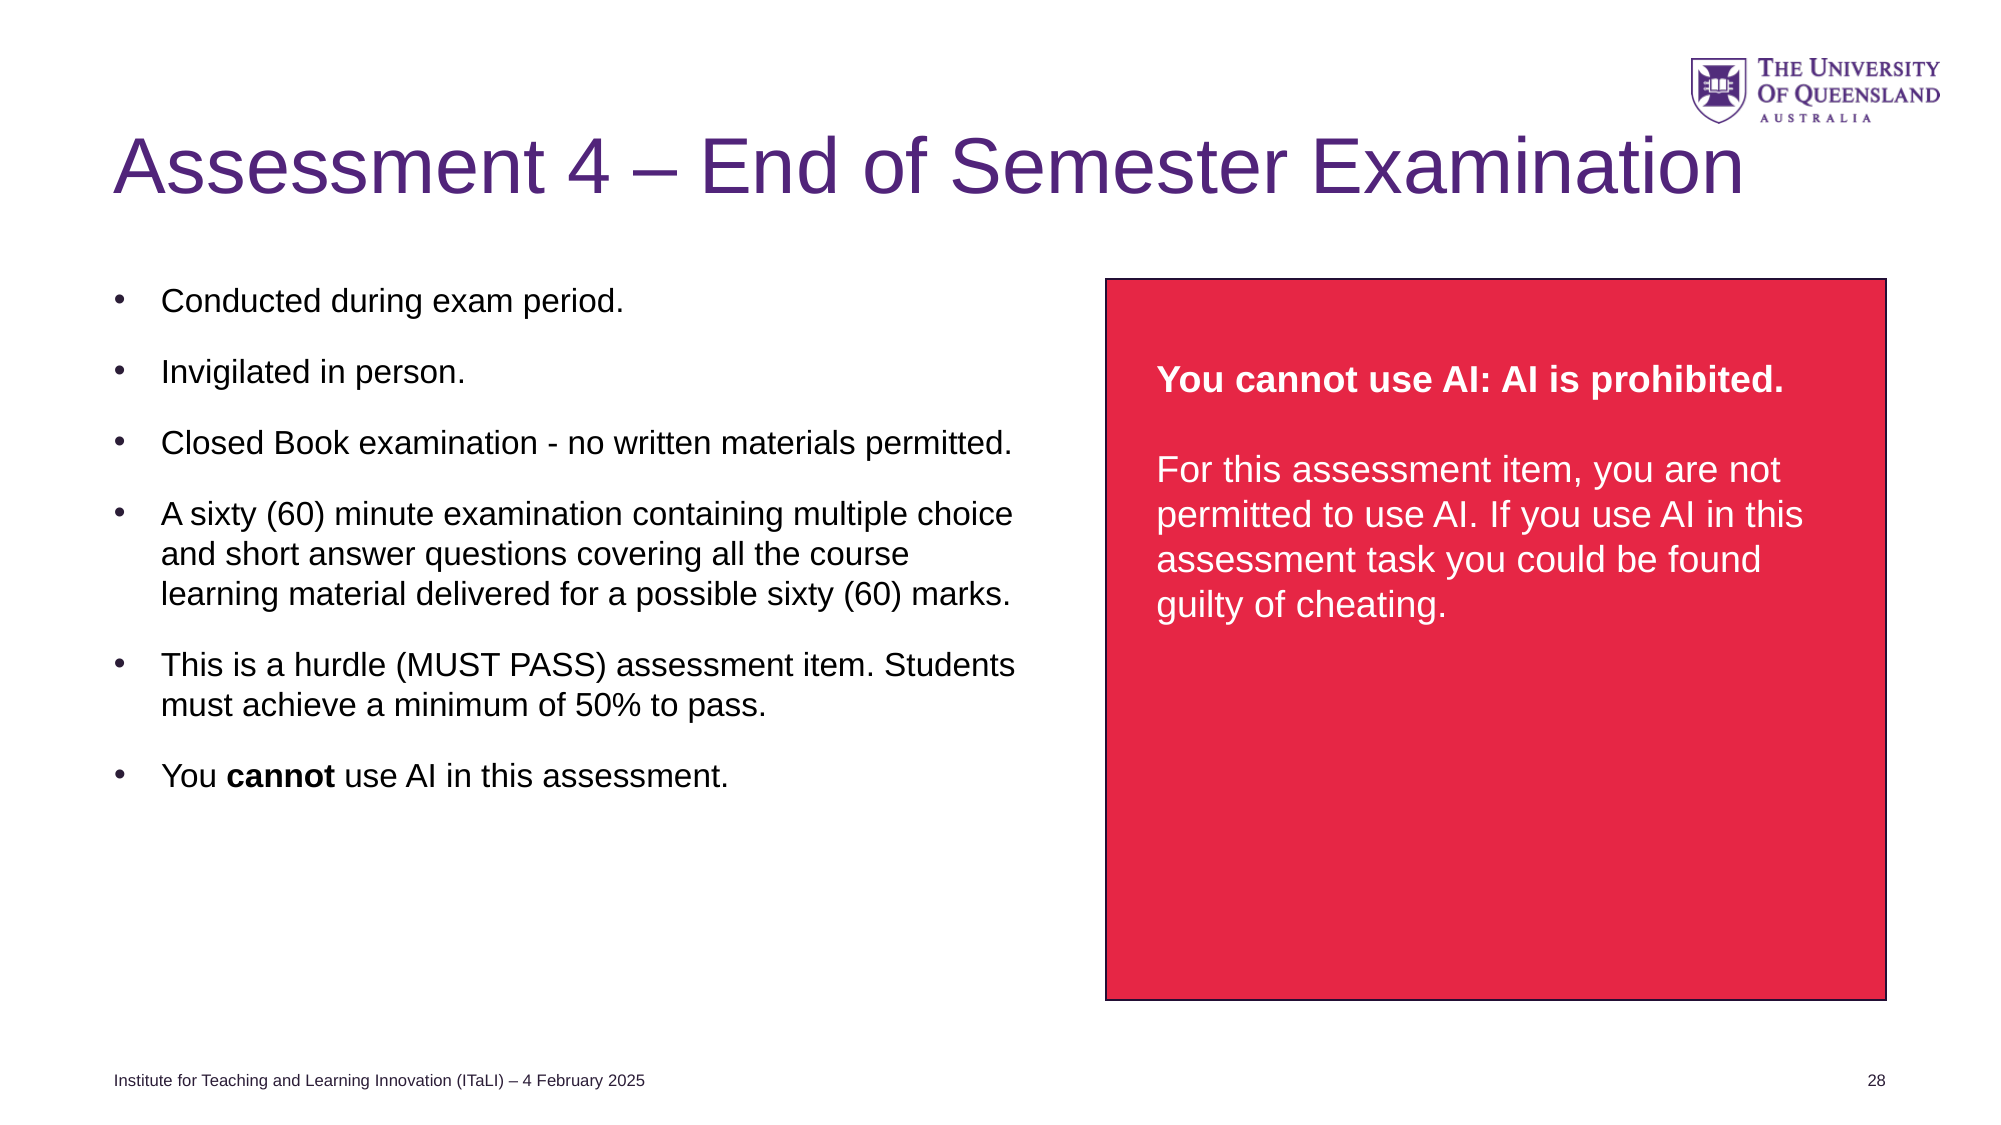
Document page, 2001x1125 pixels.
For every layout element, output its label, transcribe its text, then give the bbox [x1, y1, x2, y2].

footer Institute for Teaching and Learning Innovation (ITaLI) – 4 February 2025 [114, 1070, 666, 1089]
slide_number 28 [1838, 1070, 1886, 1089]
text_box [1105, 278, 1887, 1001]
text_box You cannot use AI: AI is prohibited. For this assessment item, you are not permitted to use AI. If you use AI in this assessment task you could be found guilty of cheating. [1141, 302, 1839, 723]
title Assessment 4 – End of Semester Examination [114, 125, 1922, 203]
list Conducted during exam period. Invigilated in person. Closed Book examination - no written materials permitted. A sixty (60) minute examination containing multiple choice and short answer questions covering all the course learning material delivered for a possible sixty (60) marks. This is a hurdle (MUST PASS) assessment item. Students must achieve a minimum of 50% to pass. You cannot use AI in this assessment. [114, 278, 1036, 1000]
picture [1691, 58, 1940, 124]
